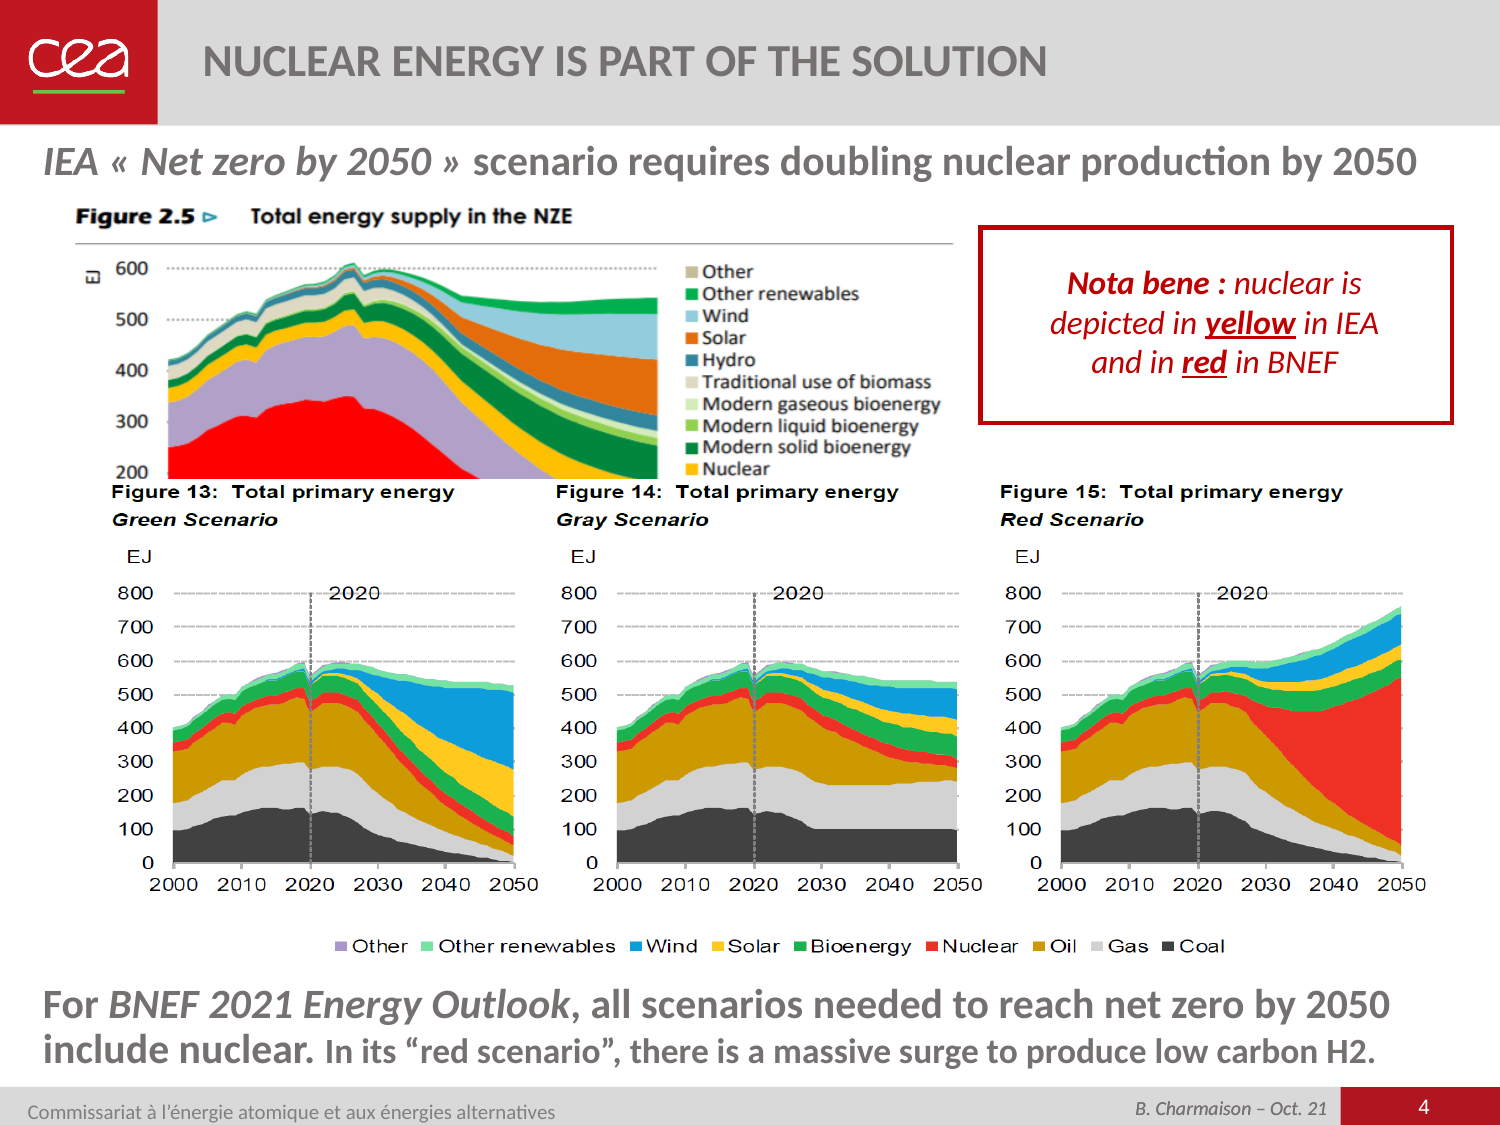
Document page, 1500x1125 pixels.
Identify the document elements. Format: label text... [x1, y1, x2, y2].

picture [27, 36, 129, 94]
picture [53, 198, 959, 657]
list IEA « Net zero by 2050 » scenario requires doubling nuclear production by 2050 For BNEF 2021 Energy Outlook, all scenarios needed to reach net zero by 2050 include nuclear. In its “red scenario”, there is a massive surge to produce low carbon H2. [21, 129, 1499, 1082]
slide_number 4 [1372, 1093, 1476, 1119]
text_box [102, 227, 1453, 960]
title NUCLEAR ENERGY IS PART OF THE SOLUTION [181, 32, 1452, 95]
text_box B. Charmaison – Oct. 21 [913, 1087, 1343, 1125]
